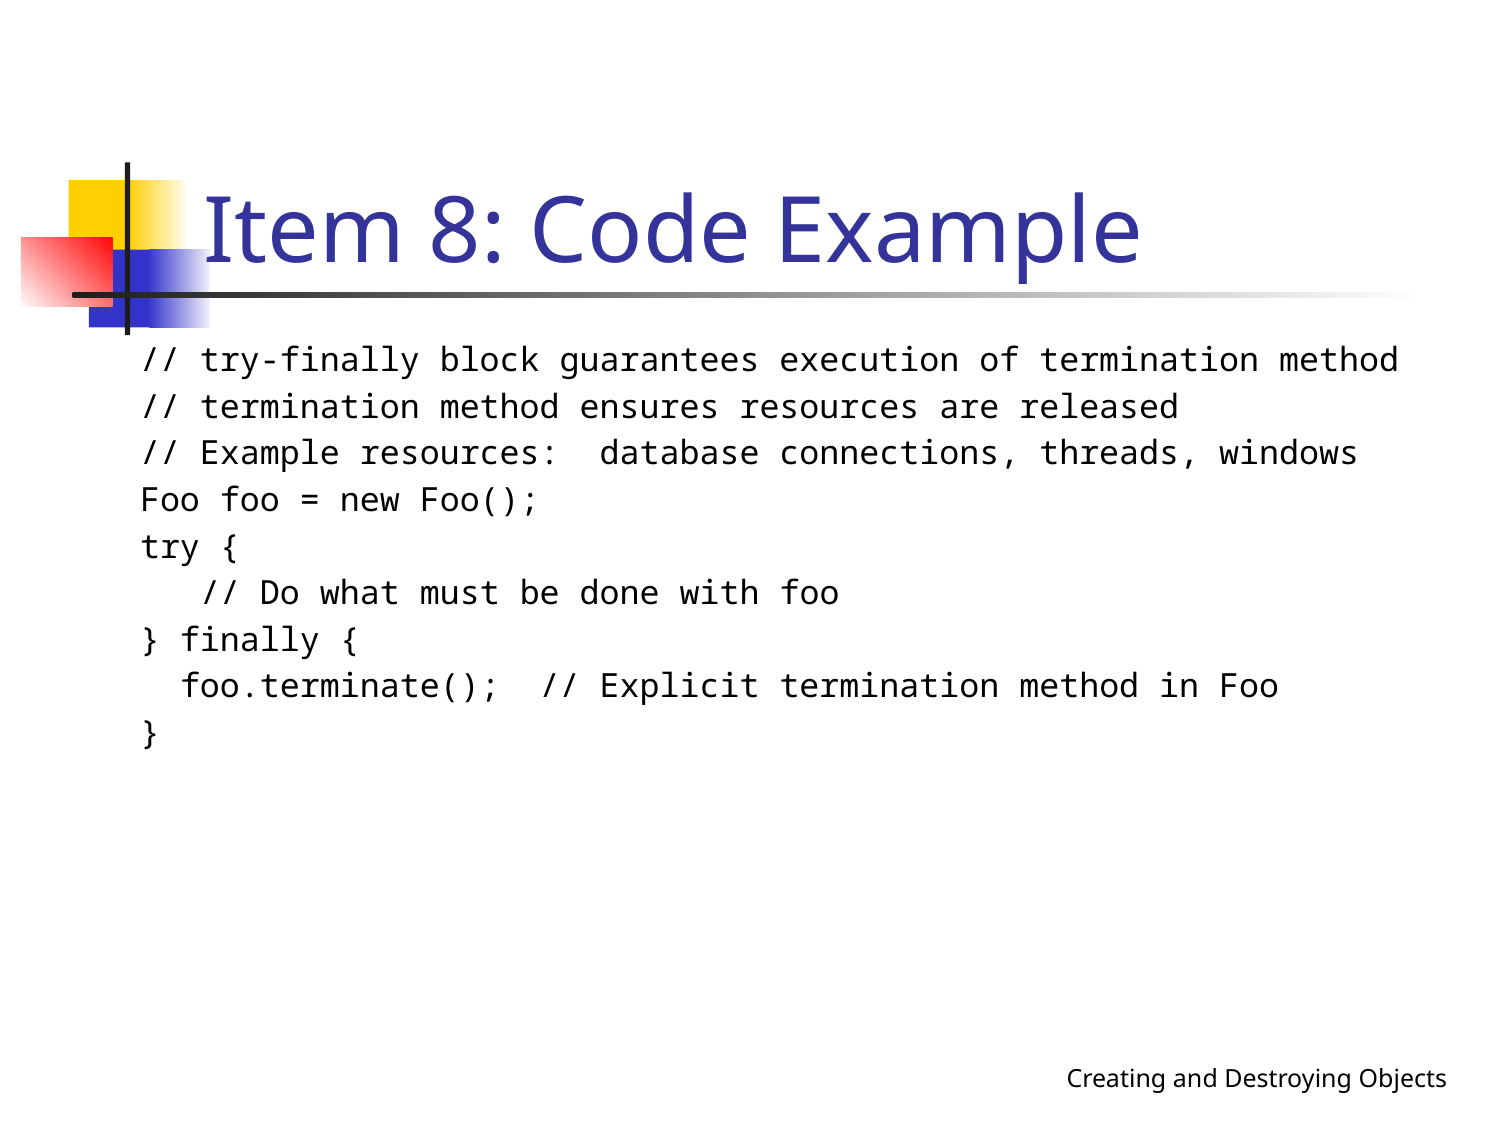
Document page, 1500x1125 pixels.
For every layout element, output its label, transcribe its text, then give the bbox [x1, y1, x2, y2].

list // try-finally block guarantees execution of termination method // termination method ensures resources are released // Example resources: database connections, threads, windows Foo foo = new Foo(); try { // Do what must be done with foo } finally { foo.terminate(); // Explicit termination method in Foo } [125, 331, 1469, 1088]
title Item 8: Code Example [188, 101, 1468, 289]
